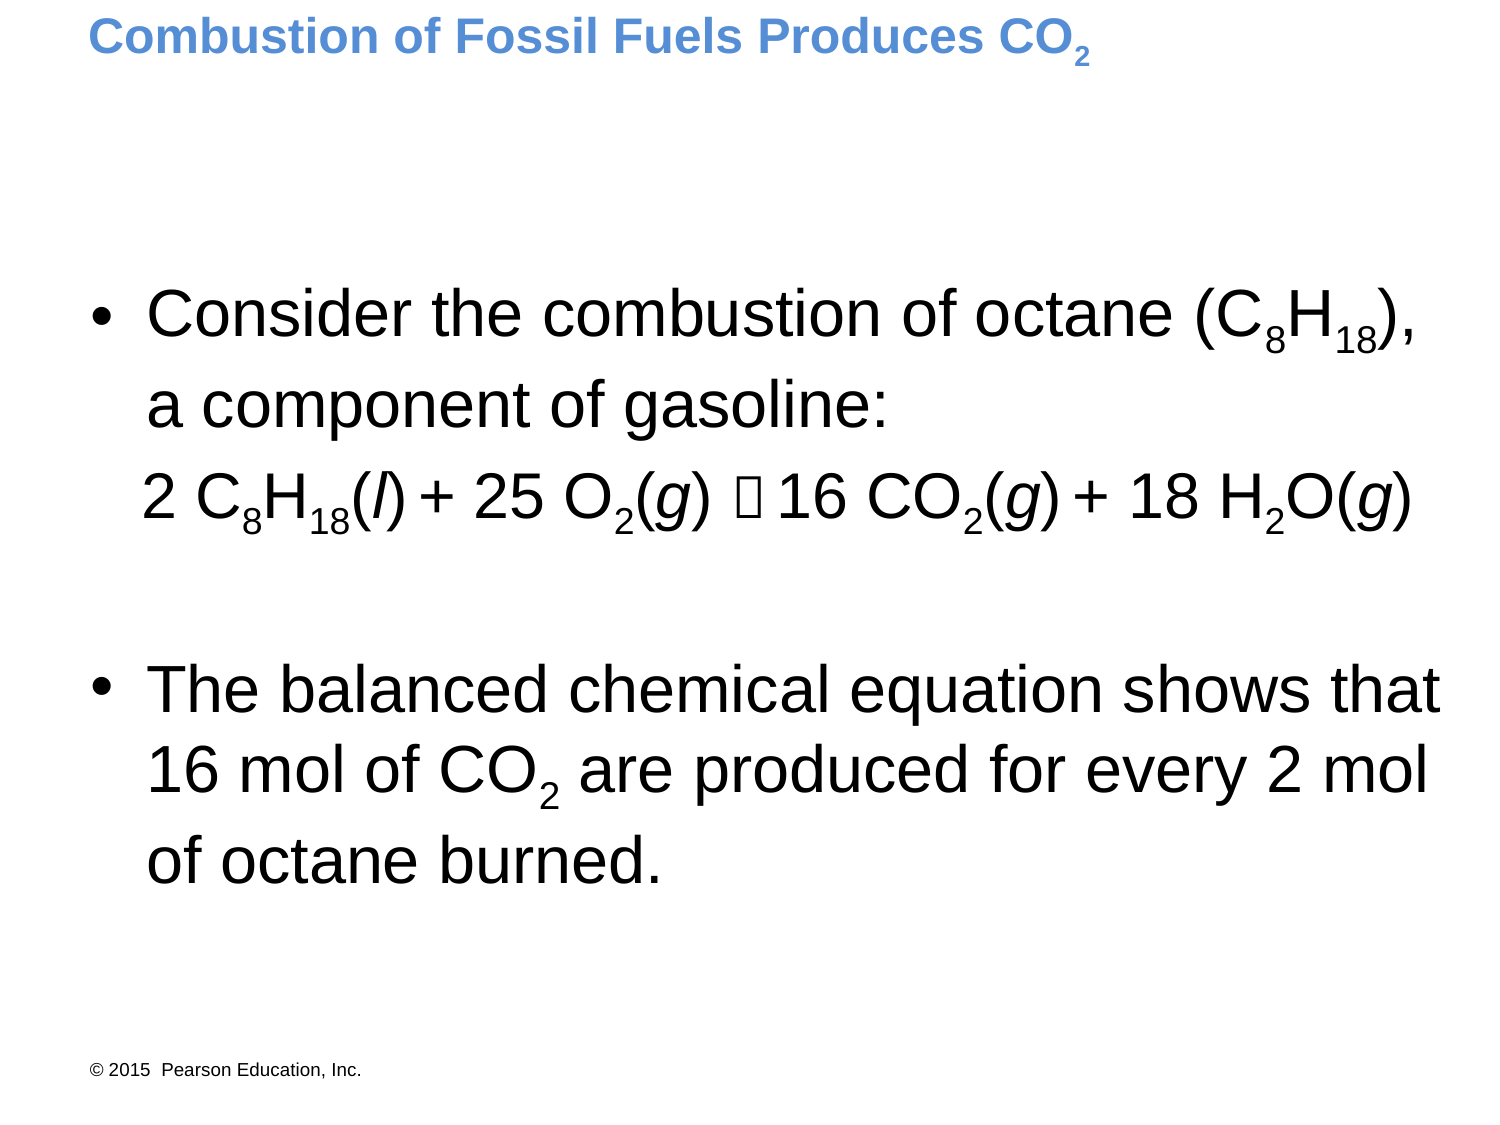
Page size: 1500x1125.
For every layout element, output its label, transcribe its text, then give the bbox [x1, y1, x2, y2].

list Consider the combustion of octane (C8H18), a component of gasoline: 2 C8H18(l) + 25 O2(g)  16 CO2(g) + 18 H2O(g) The balanced chemical equation shows that 16 mol of CO2 are produced for every 2 mol of octane burned. [75, 262, 1481, 1052]
title Combustion of Fossil Fuels Produces CO2 [73, 0, 1396, 77]
